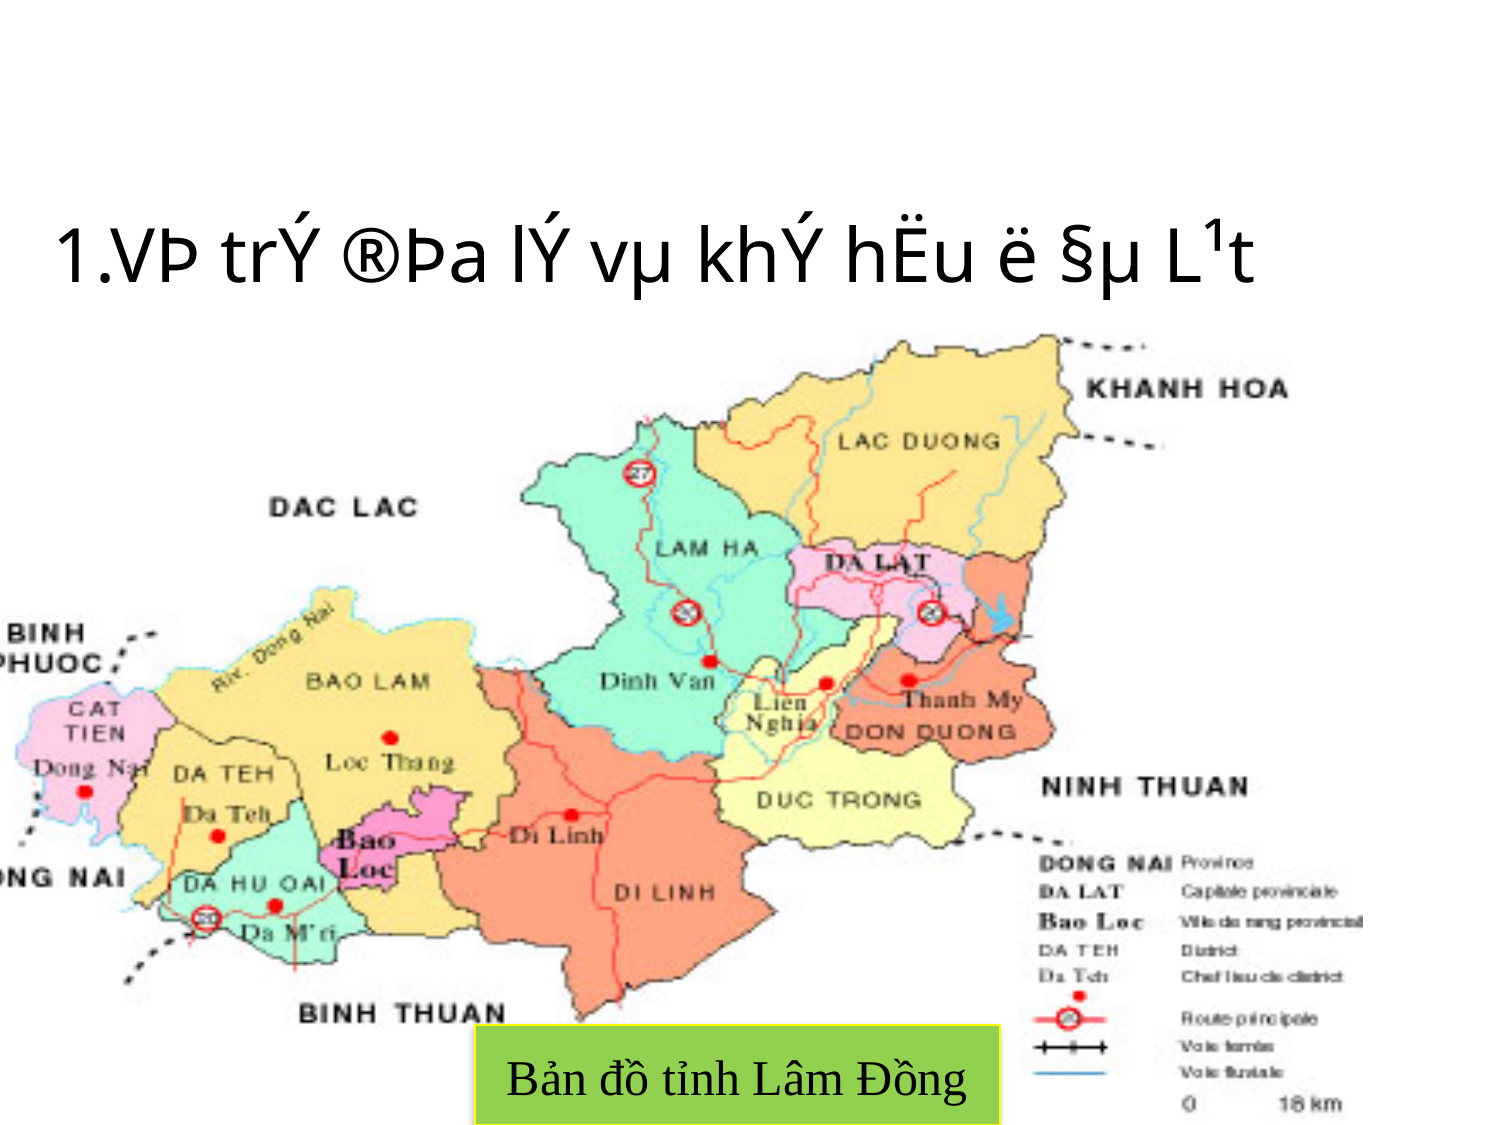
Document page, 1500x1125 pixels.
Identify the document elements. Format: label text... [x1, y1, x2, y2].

text_box 1.VÞ trÝ ®Þa lÝ vµ khÝ hËu ë §µ L¹t [37, 199, 1275, 305]
picture [0, 312, 1363, 1125]
